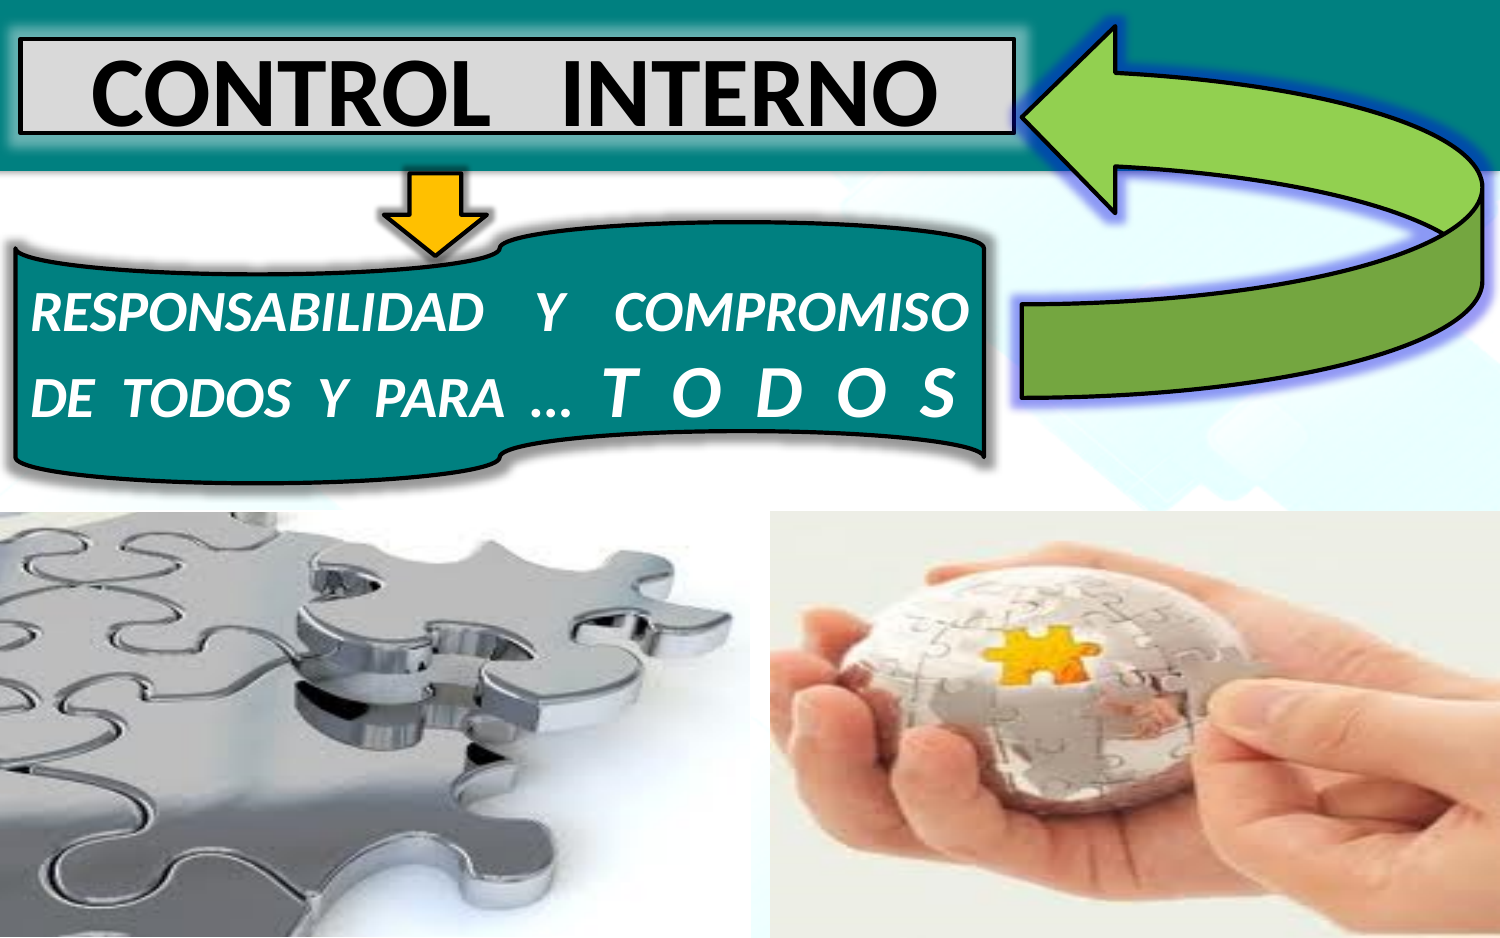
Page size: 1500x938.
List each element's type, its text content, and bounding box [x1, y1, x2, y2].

text_box [381, 171, 489, 258]
text_box RESPONSABILIDAD Y COMPROMISO DE TODOS Y PARA … T O D O S [13, 220, 987, 486]
picture [0, 511, 751, 938]
text_box CONTROL INTERNO [18, 37, 1016, 135]
picture [770, 511, 1500, 938]
text_box [1019, 24, 1485, 400]
